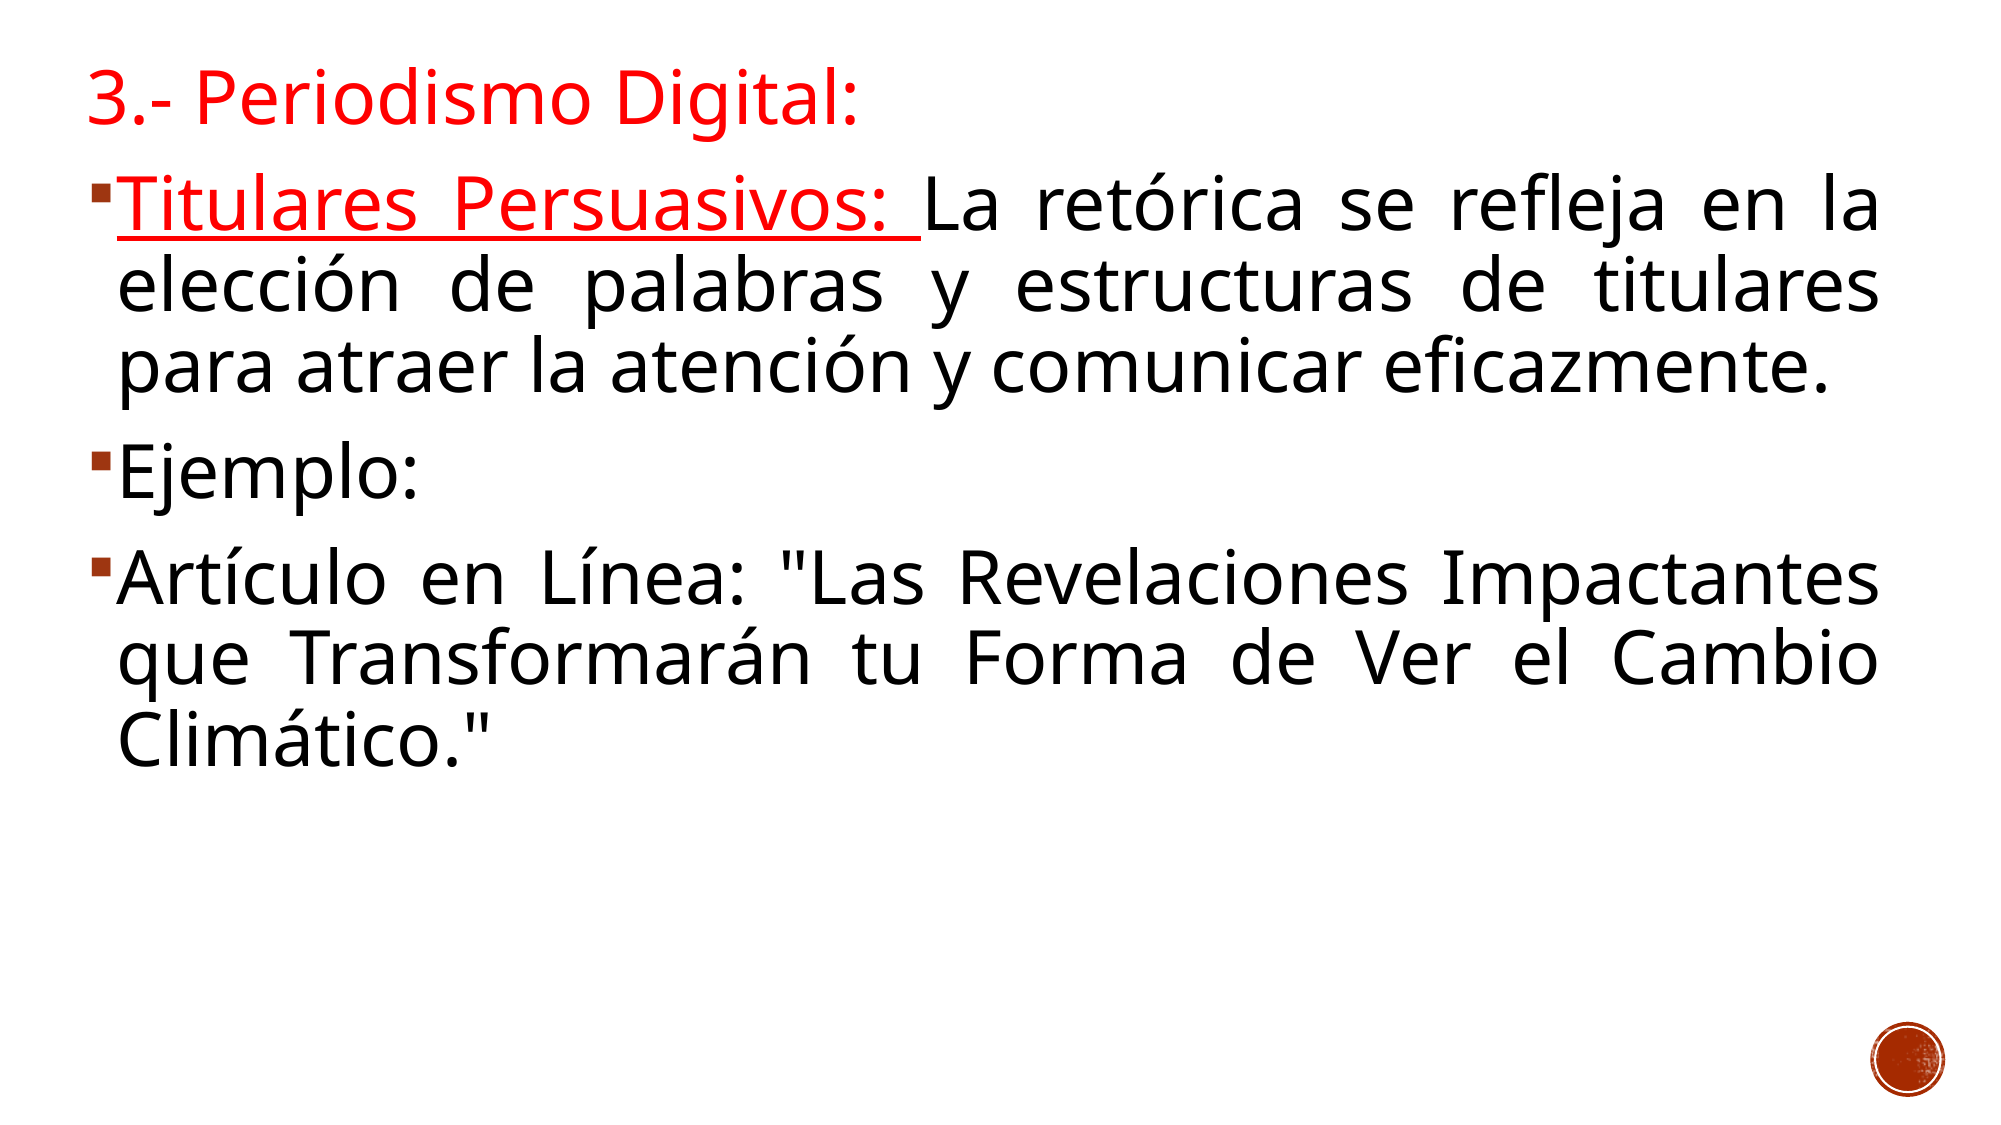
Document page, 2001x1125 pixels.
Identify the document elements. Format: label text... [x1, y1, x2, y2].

list 3.- Periodismo Digital: Titulares Persuasivos: La retórica se refleja en la elección de palabras y estructuras de titulares para atraer la atención y comunicar eficazmente. Ejemplo: Artículo en Línea: "Las Revelaciones Impactantes que Transformarán tu Forma de Ver el Cambio Climático." [71, 52, 1898, 1037]
